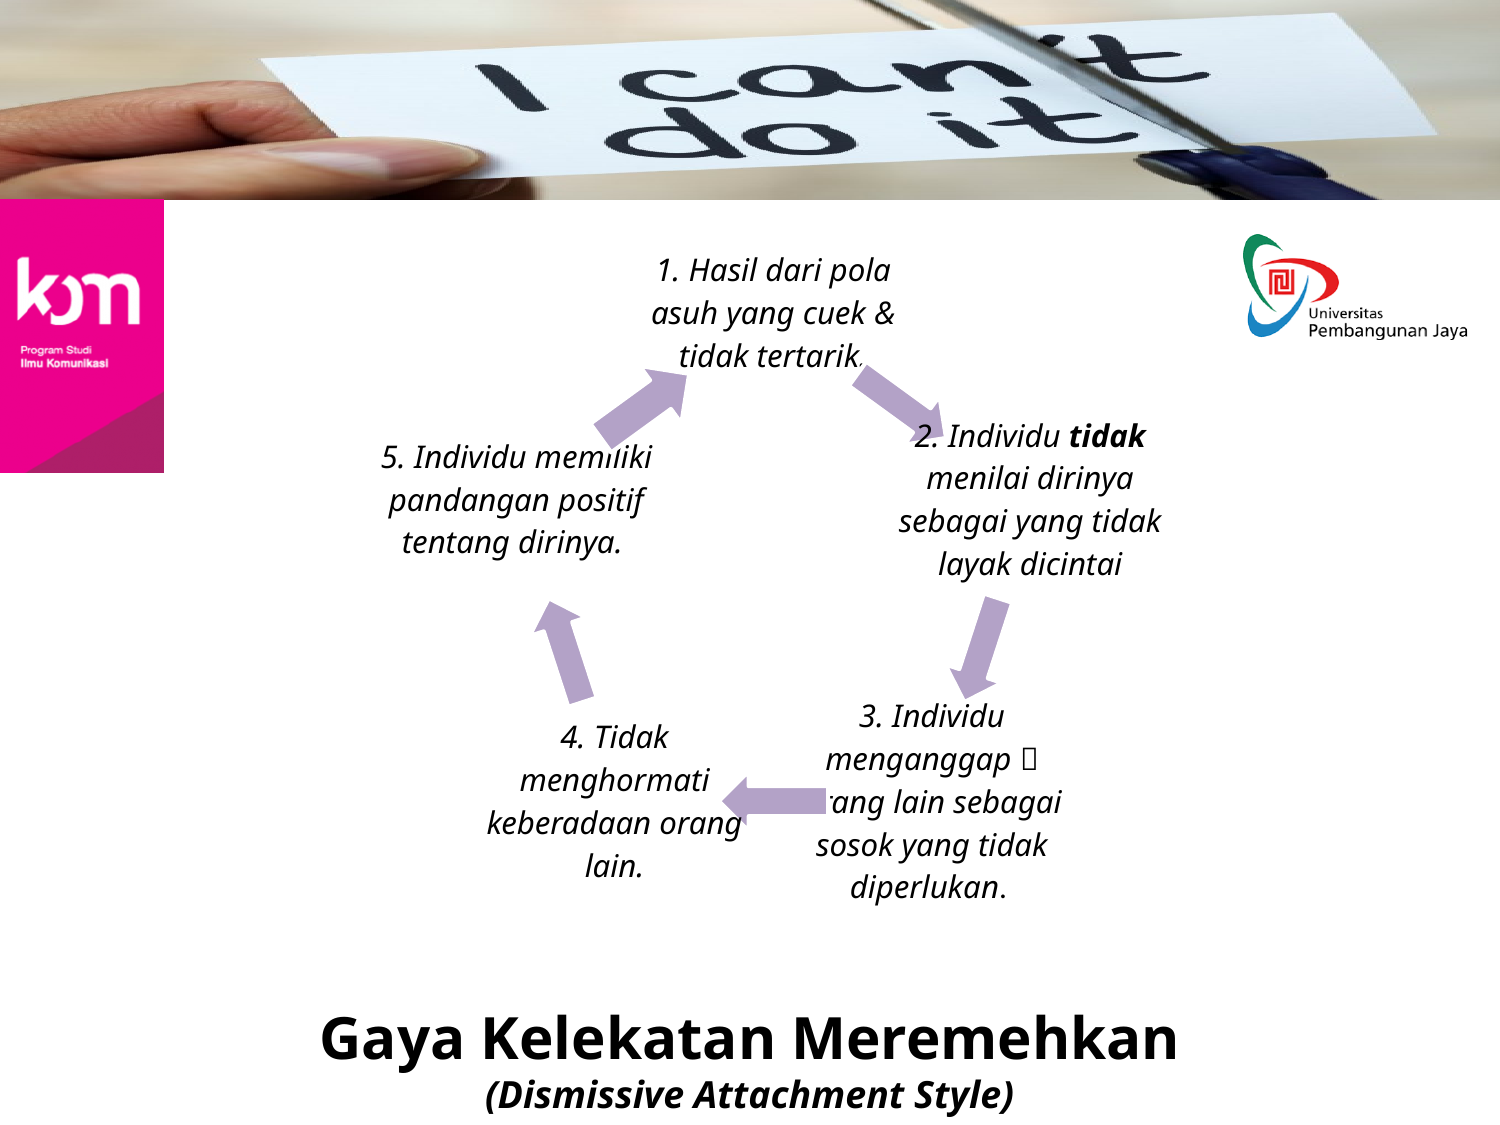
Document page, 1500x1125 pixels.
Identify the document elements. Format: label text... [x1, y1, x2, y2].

picture [1243, 234, 1468, 341]
picture [0, 0, 1500, 473]
text_box Gaya Kelekatan Meremehkan (Dismissive Attachment Style) [140, 993, 1360, 1124]
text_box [116, 222, 1430, 943]
